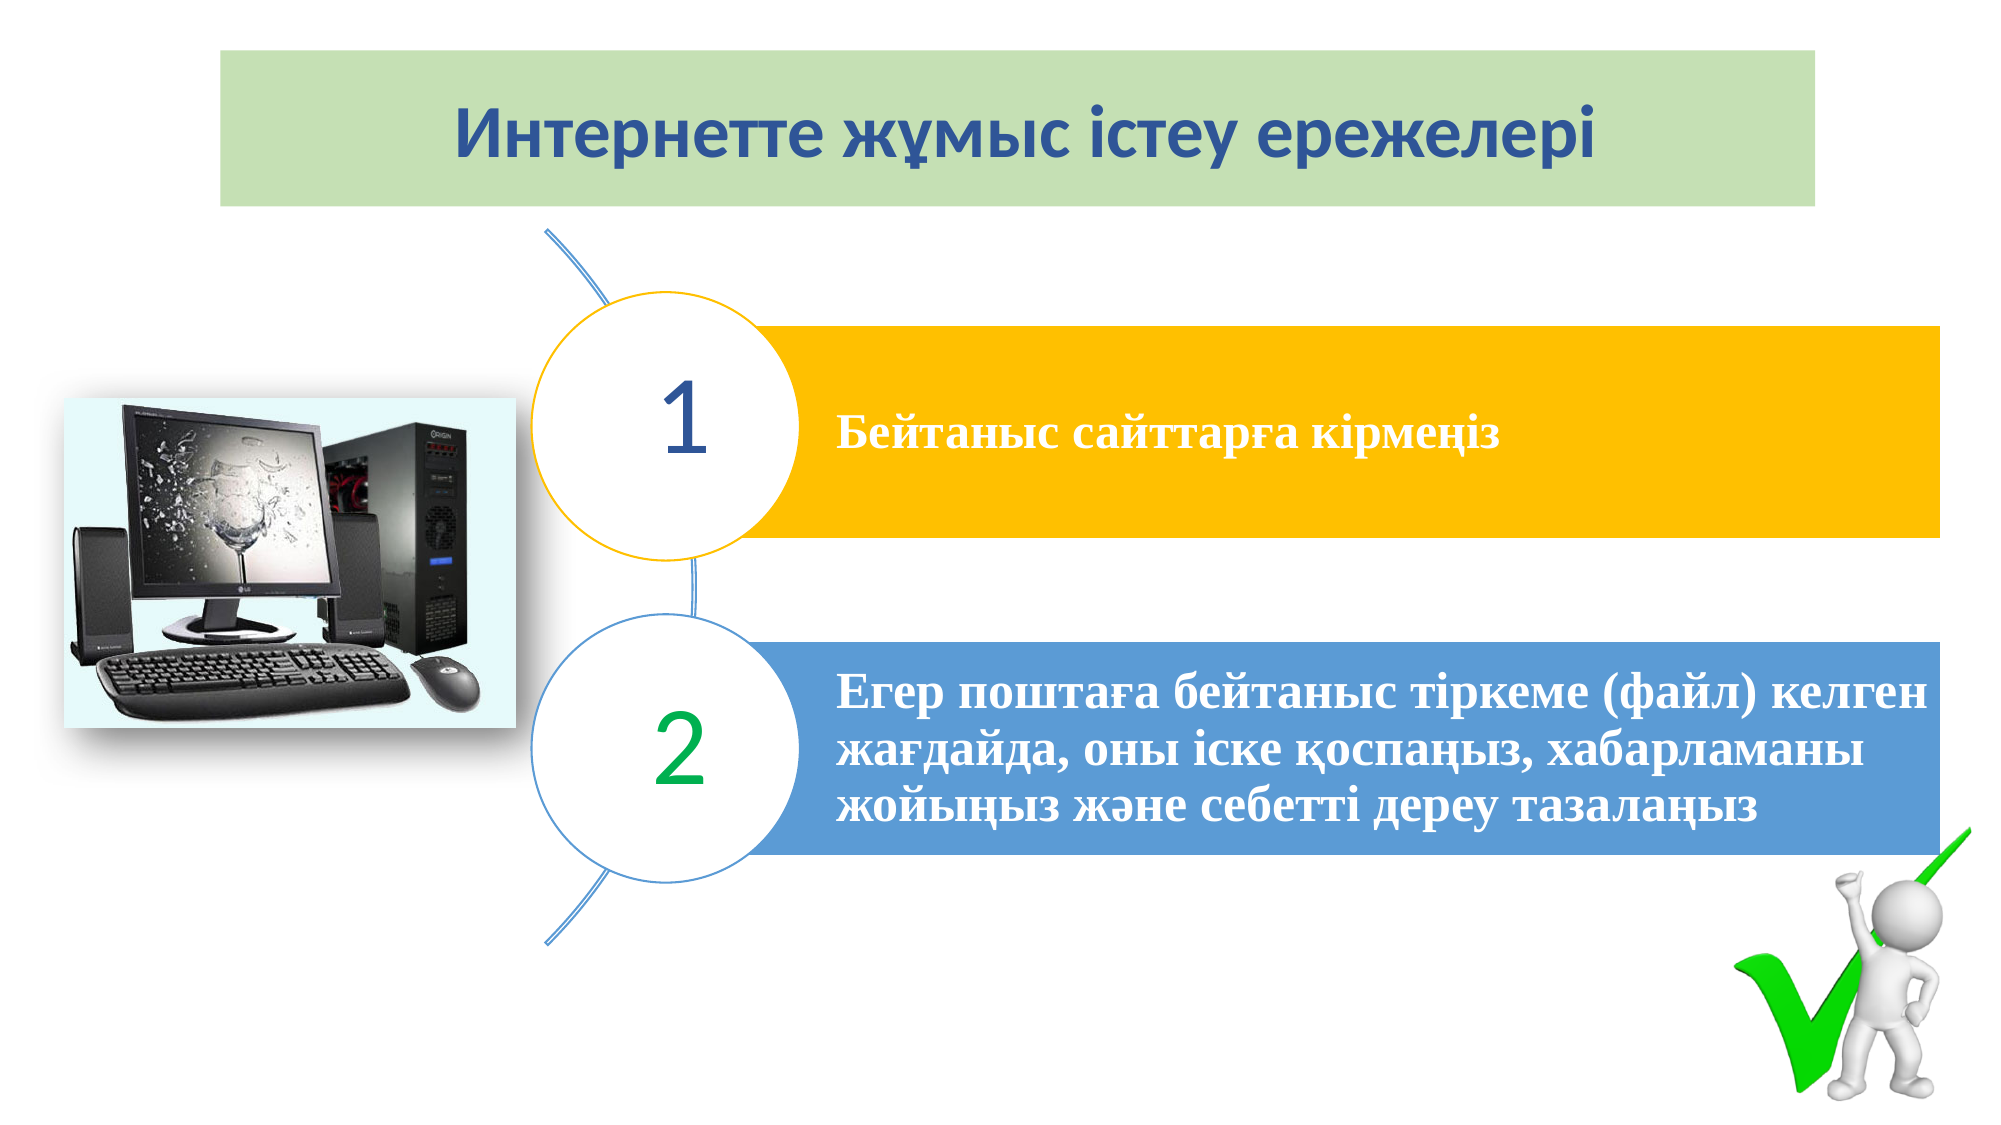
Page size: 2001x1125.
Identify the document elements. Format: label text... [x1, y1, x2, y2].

picture [64, 398, 516, 728]
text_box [527, 211, 1945, 964]
picture [1712, 816, 2000, 1110]
text_box Интернетте жұмыс істеу ережелері [220, 50, 1816, 207]
